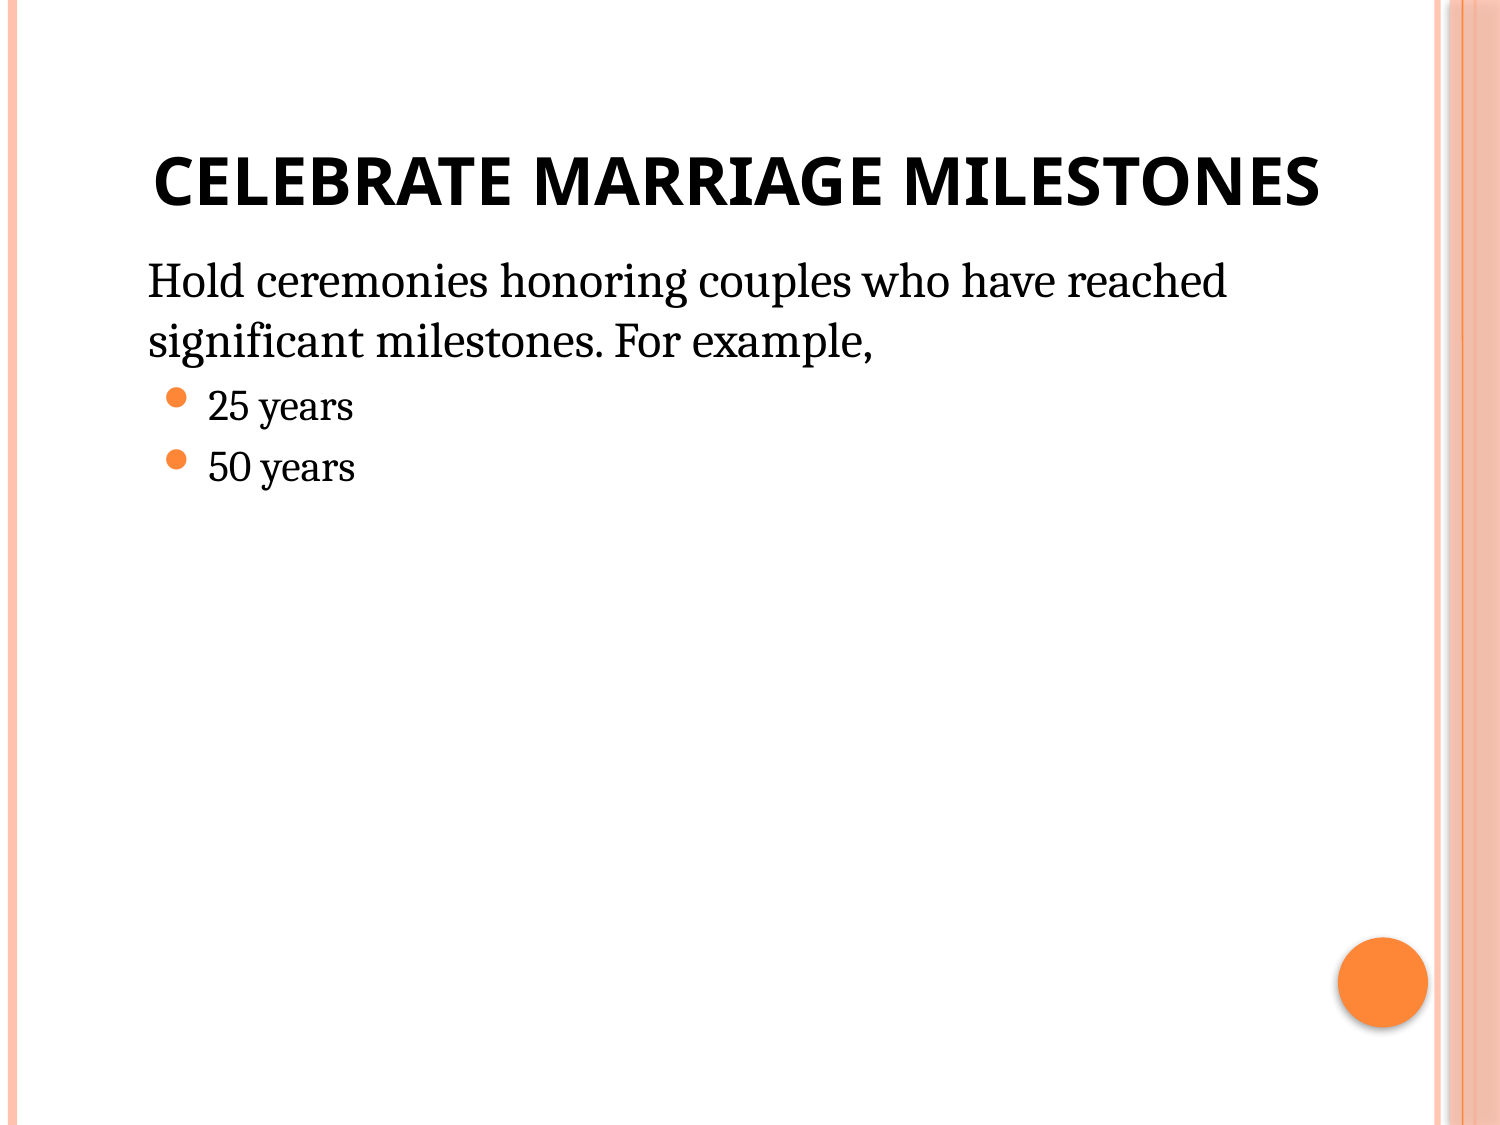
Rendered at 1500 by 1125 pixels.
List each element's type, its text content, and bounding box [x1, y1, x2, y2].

list Hold ceremonies honoring couples who have reached significant milestones. For example, 25 years 50 years [88, 240, 1353, 1094]
title Celebrate Marriage Milestones [75, 125, 1400, 232]
